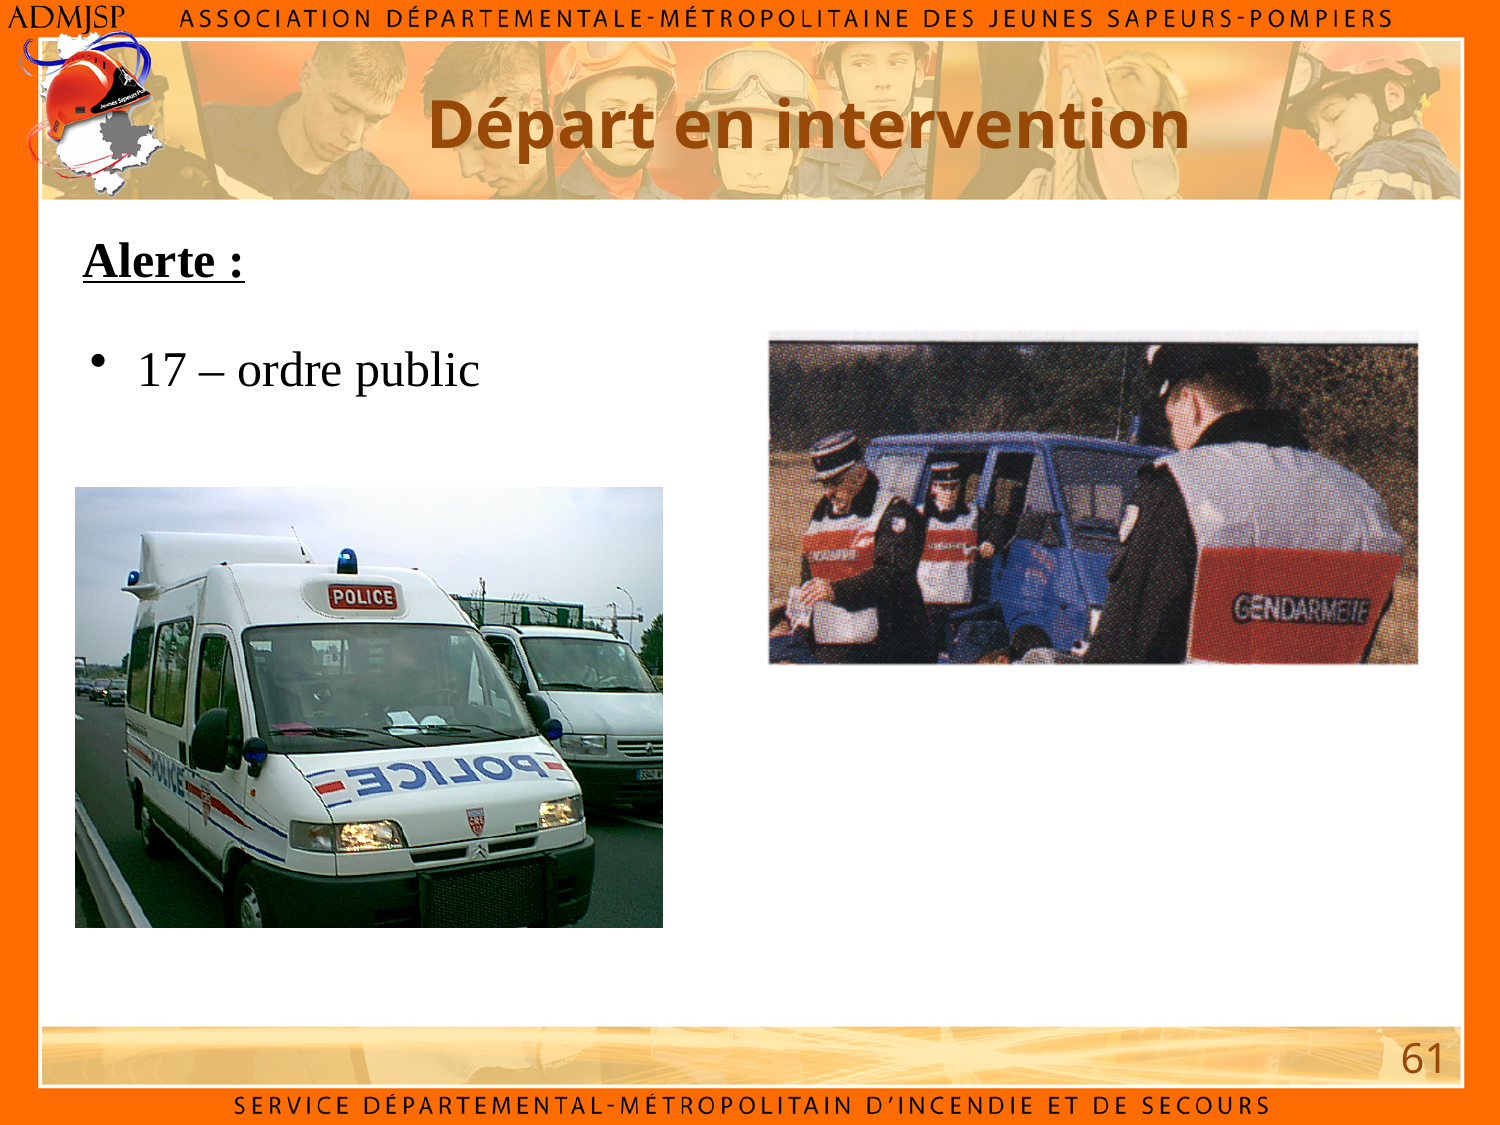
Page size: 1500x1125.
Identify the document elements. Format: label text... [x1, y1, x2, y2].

text_box 17 – ordre public [74, 324, 748, 404]
title Départ en intervention [183, 45, 1454, 200]
text_box Alerte : [67, 215, 1412, 295]
text_box 61 [1113, 1029, 1464, 1090]
picture [0, 0, 1500, 1125]
